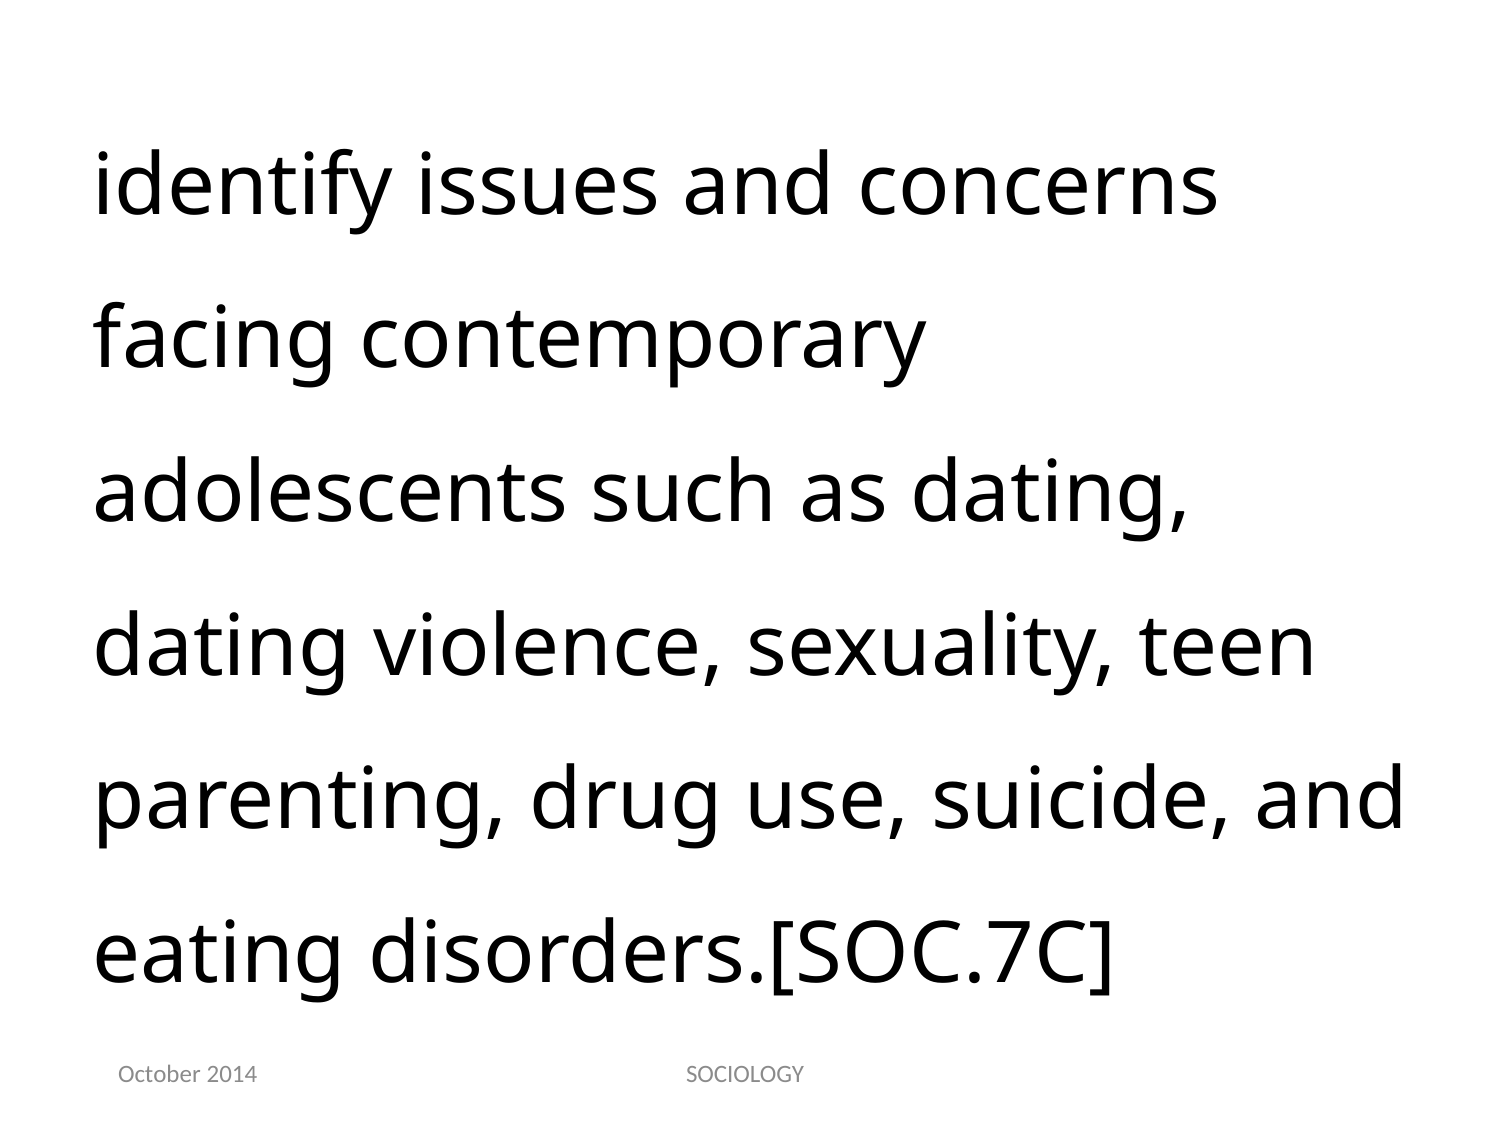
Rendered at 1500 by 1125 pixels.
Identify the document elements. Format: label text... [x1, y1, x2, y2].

subtitle identify issues and concerns facing contemporary adolescents such as dating, dating violence, sexuality, teen parenting, drug use, suicide, and eating disorders.[SOC.7C] [78, 70, 1429, 1014]
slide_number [103, 1042, 441, 1103]
footer SOCIOLOGY [492, 1042, 999, 1103]
